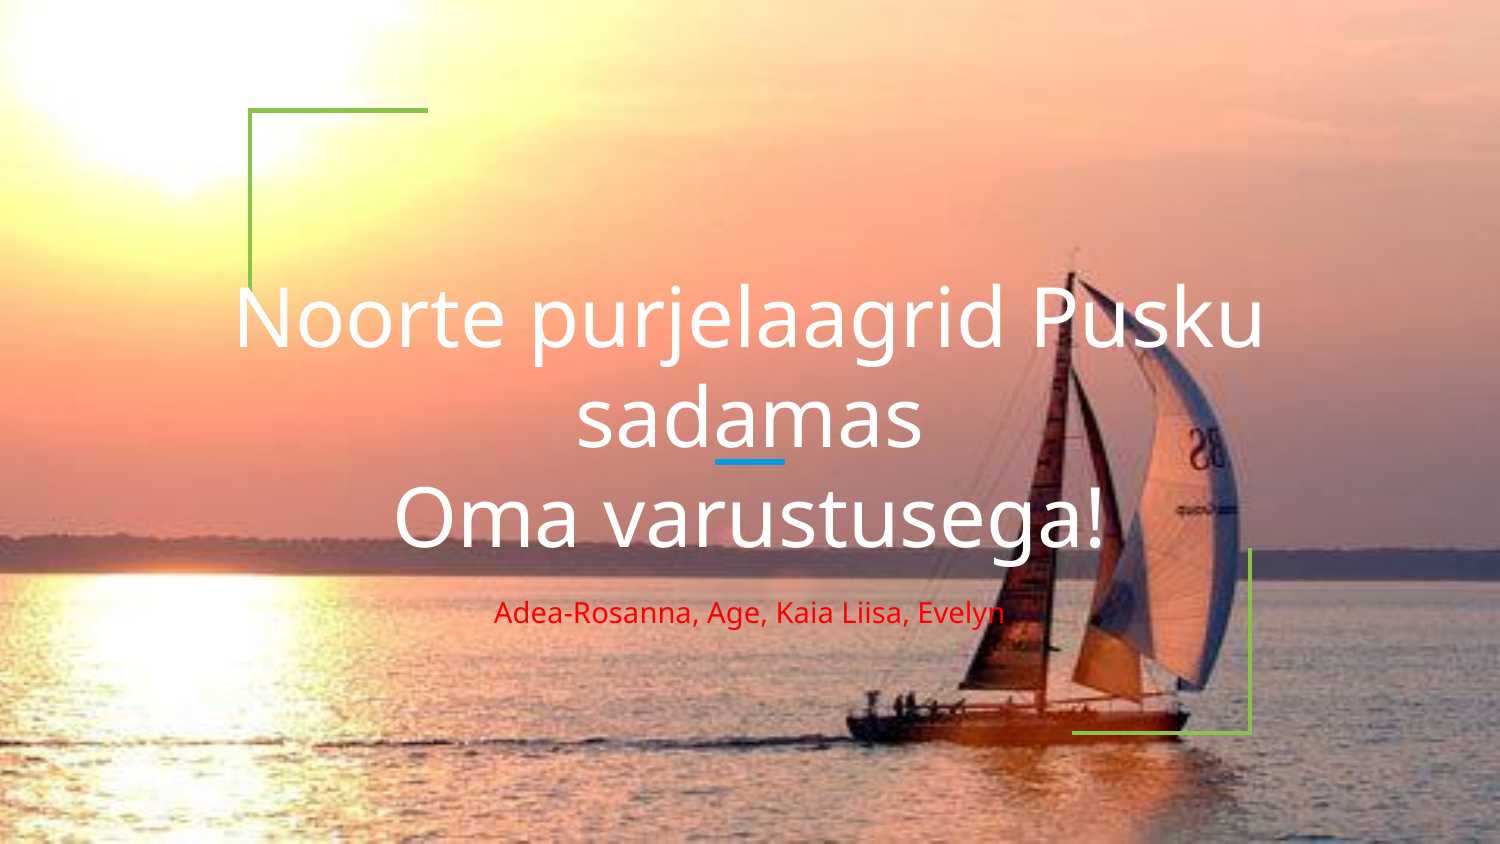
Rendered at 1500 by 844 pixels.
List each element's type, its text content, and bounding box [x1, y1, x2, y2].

title Noorte purjelaagrid Pusku sadamas Oma varustusega! [51, 71, 1449, 579]
picture [0, 0, 1500, 844]
subtitle Adea-Rosanna, Age, Kaia Liisa, Evelyn [51, 579, 1449, 732]
